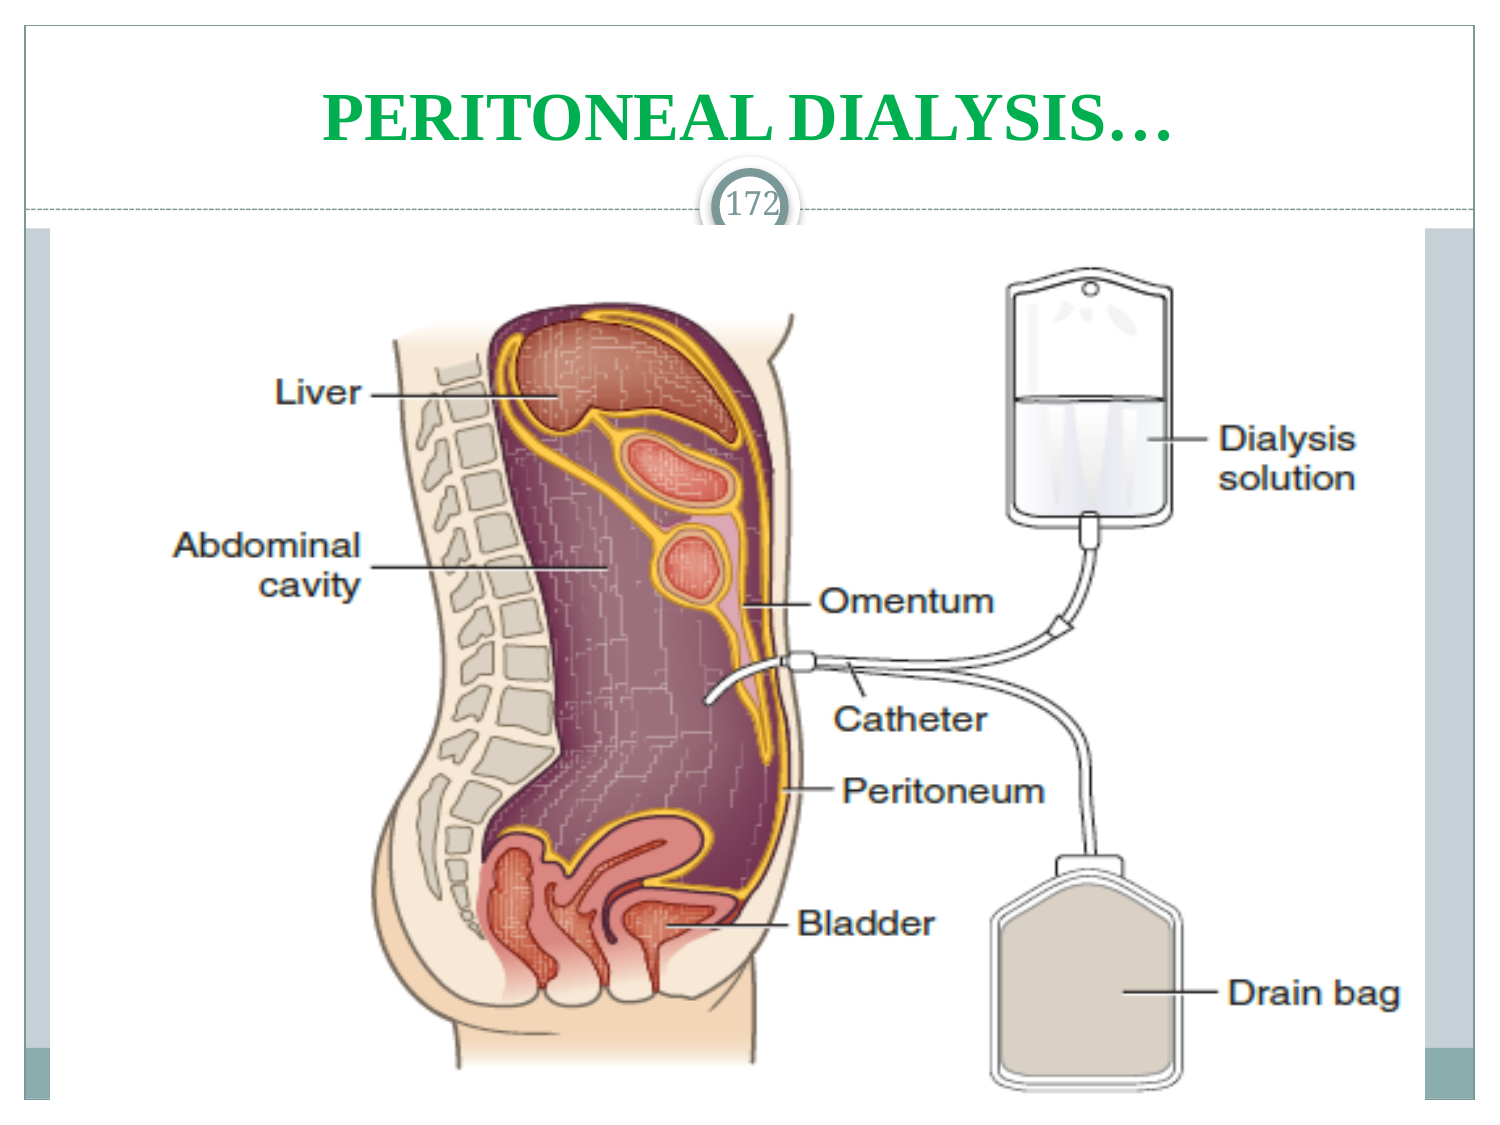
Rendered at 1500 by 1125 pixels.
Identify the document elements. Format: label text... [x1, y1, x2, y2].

title PERITONEAL DIALYSIS… [49, 37, 1450, 162]
picture [49, 224, 1426, 1108]
slide_number 172 [715, 168, 791, 222]
